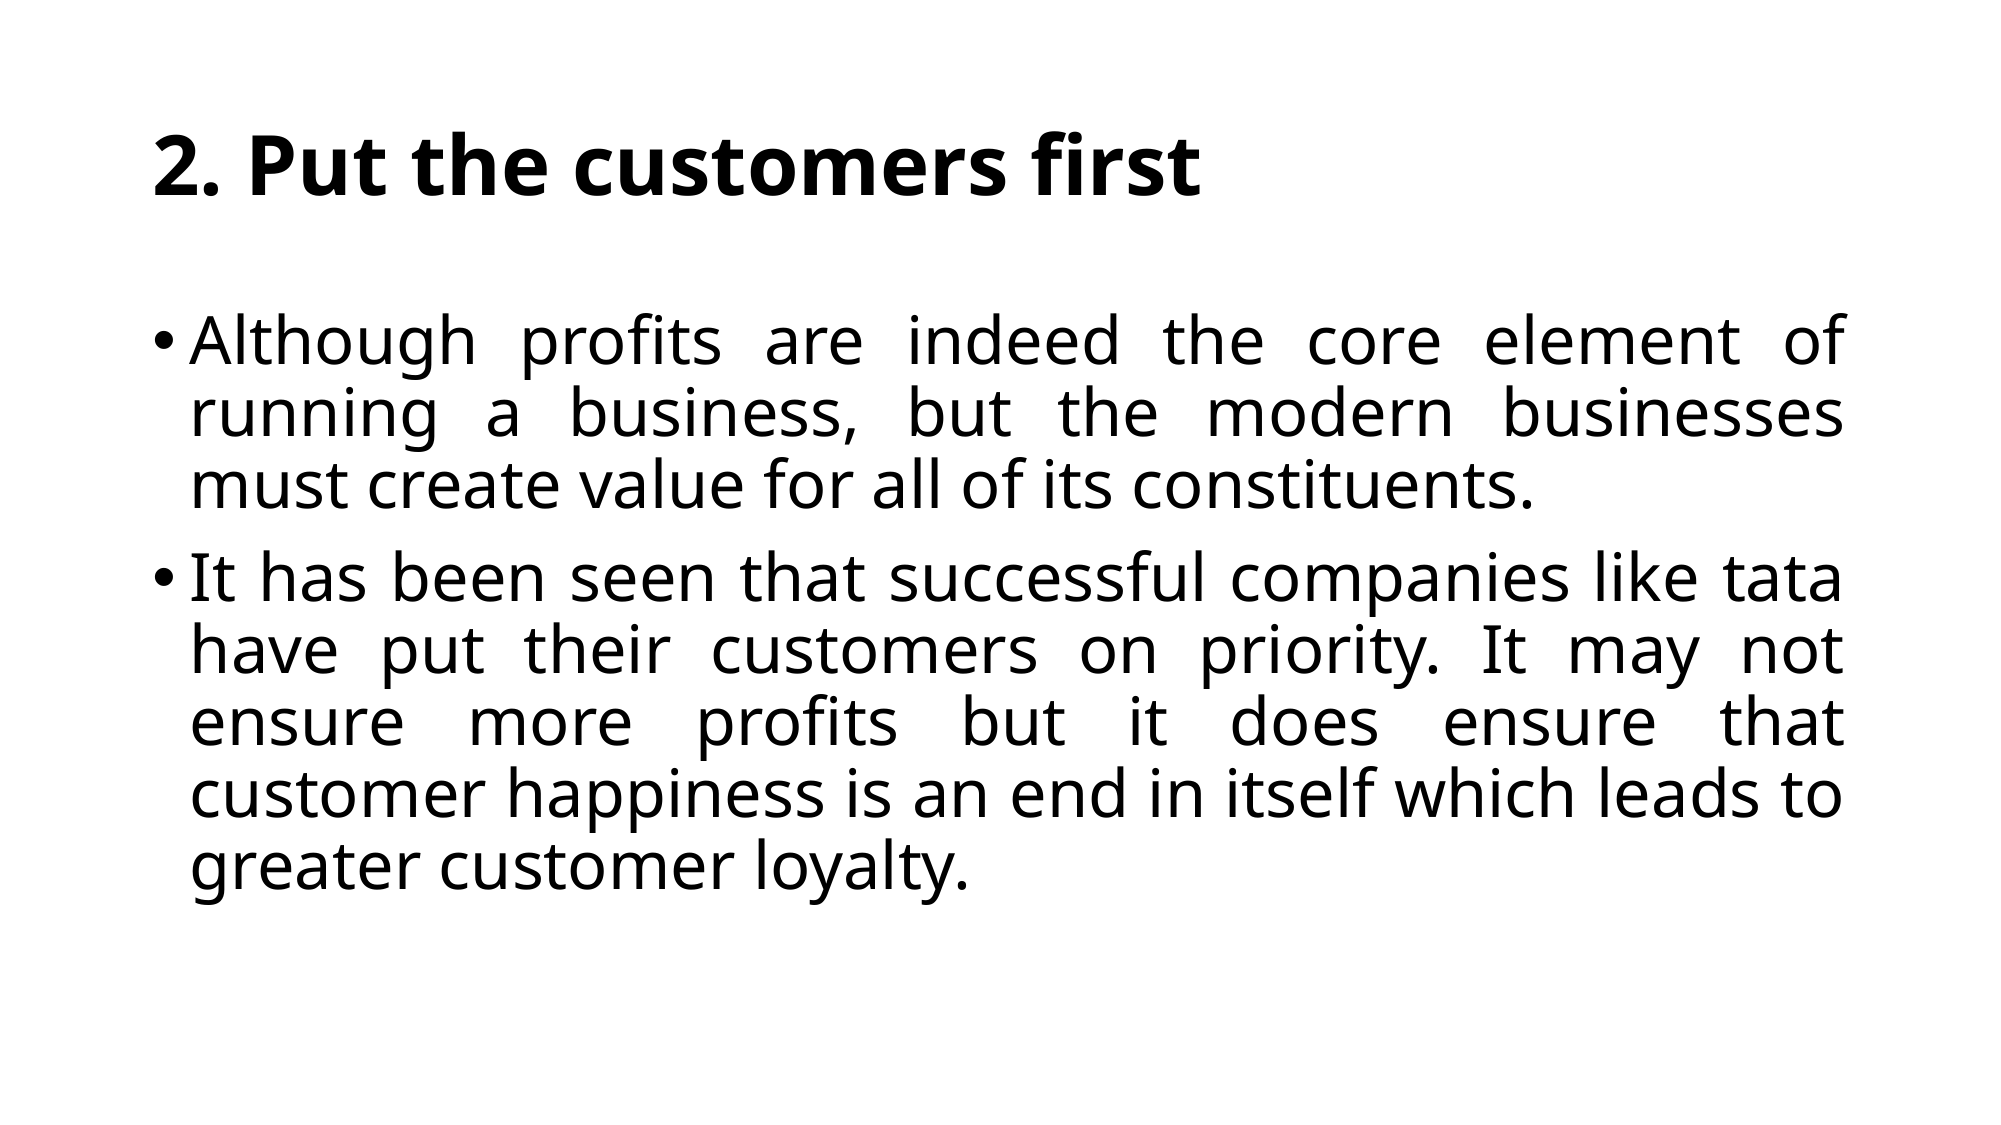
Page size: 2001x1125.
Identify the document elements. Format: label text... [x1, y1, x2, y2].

list Although profits are indeed the core element of running a business, but the modern businesses must create value for all of its constituents. It has been seen that successful companies like tata have put their customers on priority. It may not ensure more profits but it does ensure that customer happiness is an end in itself which leads to greater customer loyalty. [137, 299, 1863, 1014]
title 2. Put the customers first [137, 59, 1863, 278]
